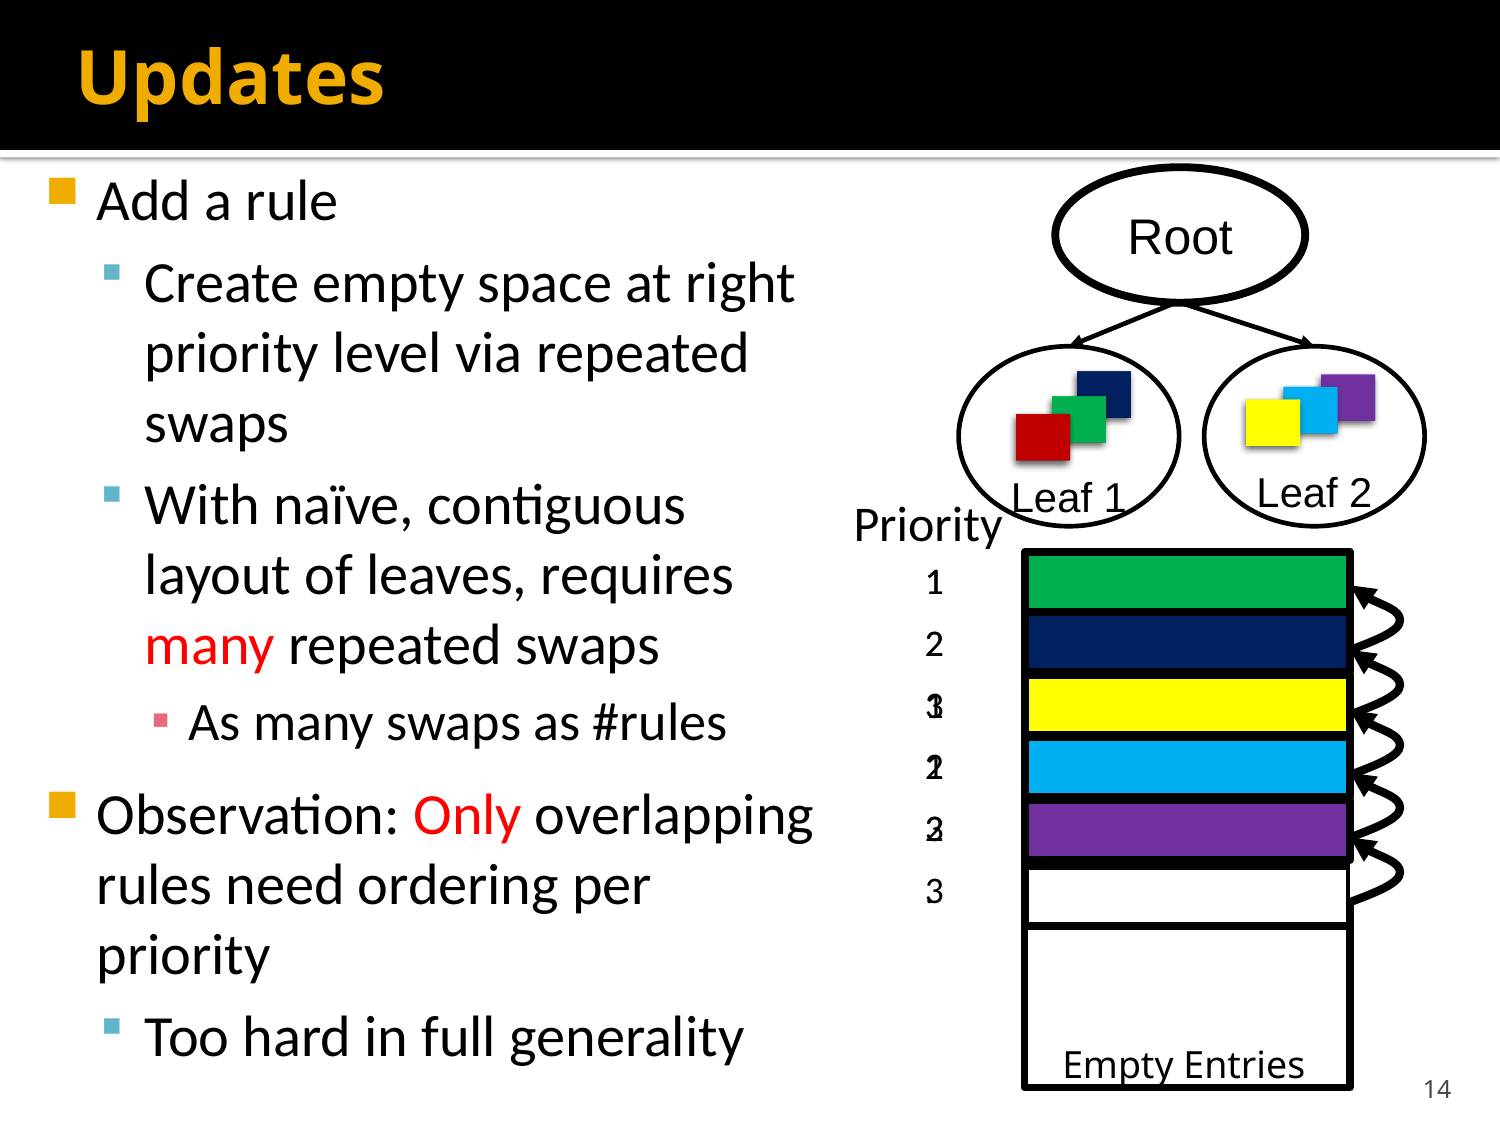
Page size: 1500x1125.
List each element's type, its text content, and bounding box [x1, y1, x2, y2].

text_box [1021, 929, 1354, 1091]
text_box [1180, 302, 1315, 347]
text_box Root [1051, 163, 1310, 306]
text_box Empty Entries [1047, 1033, 1321, 1094]
text_box Leaf 1 [954, 342, 1184, 531]
text_box [1021, 733, 1354, 797]
text_box [1283, 386, 1338, 434]
text_box [1354, 774, 1404, 841]
text_box [1021, 548, 1354, 616]
text_box [1246, 399, 1301, 446]
text_box [1021, 671, 1354, 734]
text_box [1021, 615, 1354, 672]
title Updates [60, 11, 1450, 137]
text_box [1348, 838, 1404, 906]
text_box [1321, 374, 1376, 421]
text_box [1354, 712, 1404, 778]
text_box [1021, 796, 1354, 864]
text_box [1068, 304, 1171, 347]
text_box [1354, 585, 1404, 653]
slide_number 14 [1345, 1062, 1467, 1108]
text_box Leaf 2 [1200, 342, 1429, 531]
text_box [1052, 396, 1106, 443]
text_box [1021, 863, 1354, 930]
text_box [1077, 371, 1131, 418]
list Add a rule Create empty space at right priority level via repeated swaps With naïve, contiguous layout of leaves, requires many repeated swaps As many swaps as #rules Observation: Only overlapping rules need ordering per priority Too hard in full generality [24, 162, 838, 1088]
text_box 1 [1016, 414, 1071, 461]
text_box [1354, 651, 1404, 718]
text_box 1 2 3 1 2 3 [924, 549, 980, 918]
text_box Priority [838, 483, 1045, 559]
